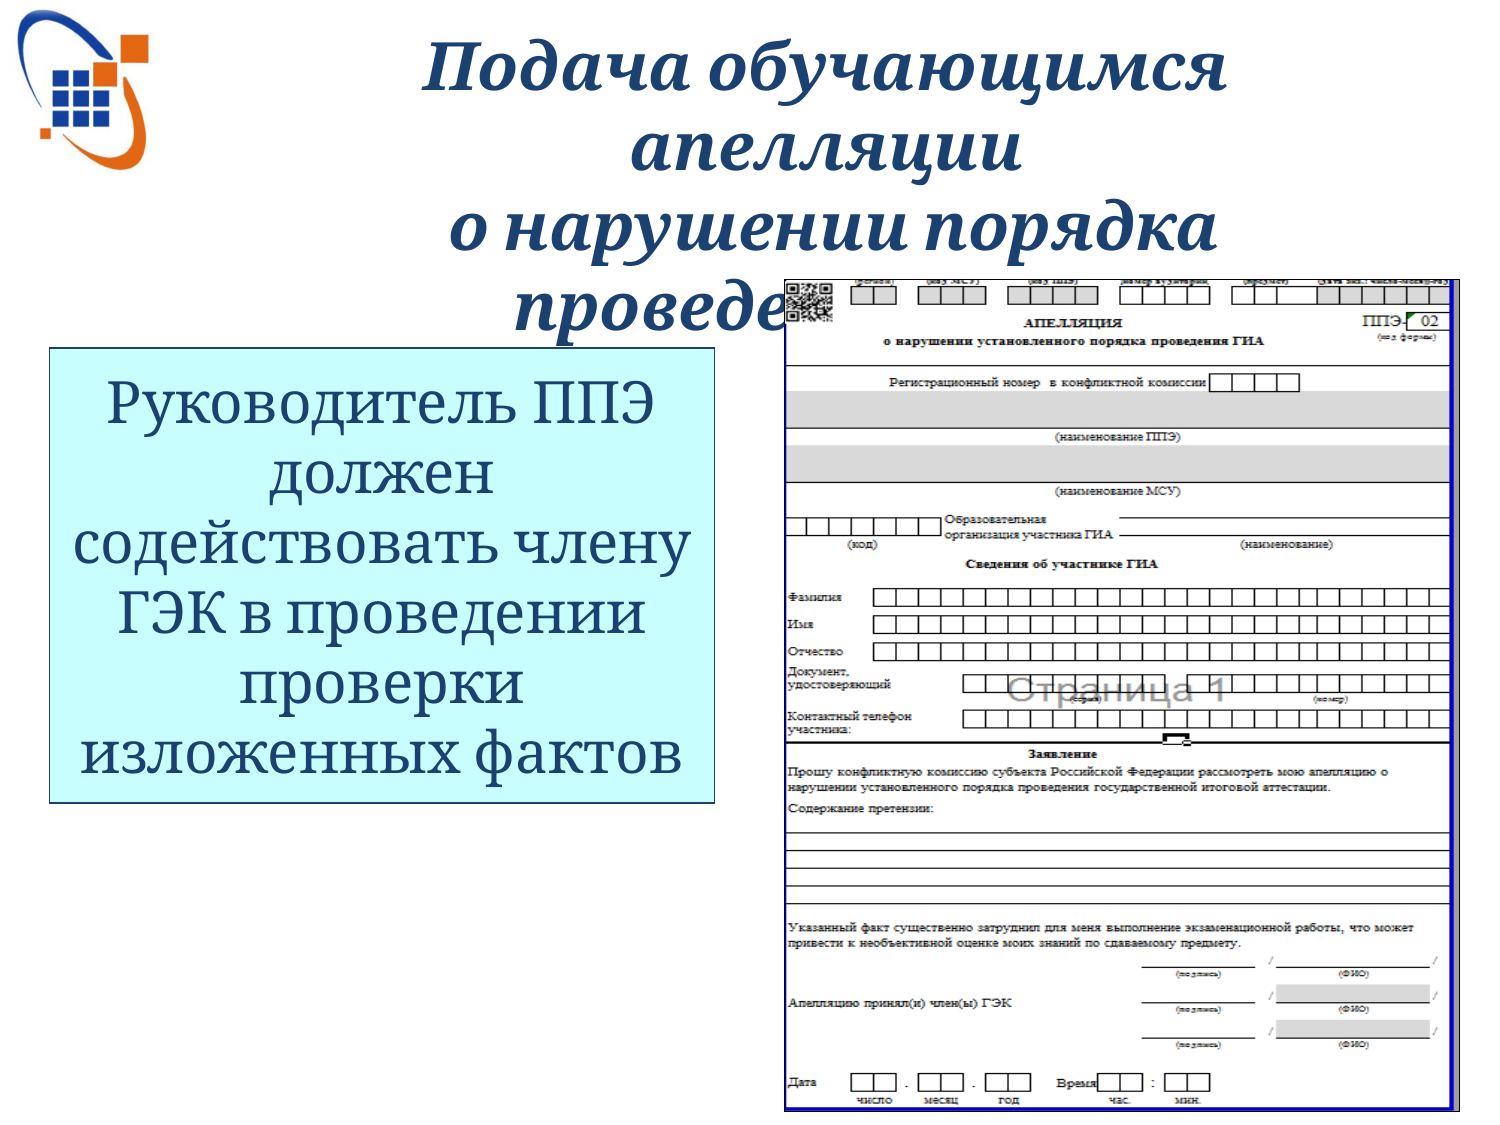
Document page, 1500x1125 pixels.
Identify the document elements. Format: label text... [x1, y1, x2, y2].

picture [784, 279, 1460, 1112]
text_box Подача обучающимся апелляции о нарушении порядка проведения ГИА-9 [206, 0, 1447, 367]
picture [17, 16, 159, 173]
text_box Руководитель ППЭ должен содействовать члену ГЭК в проведении проверки изложенных фактов [49, 347, 715, 804]
